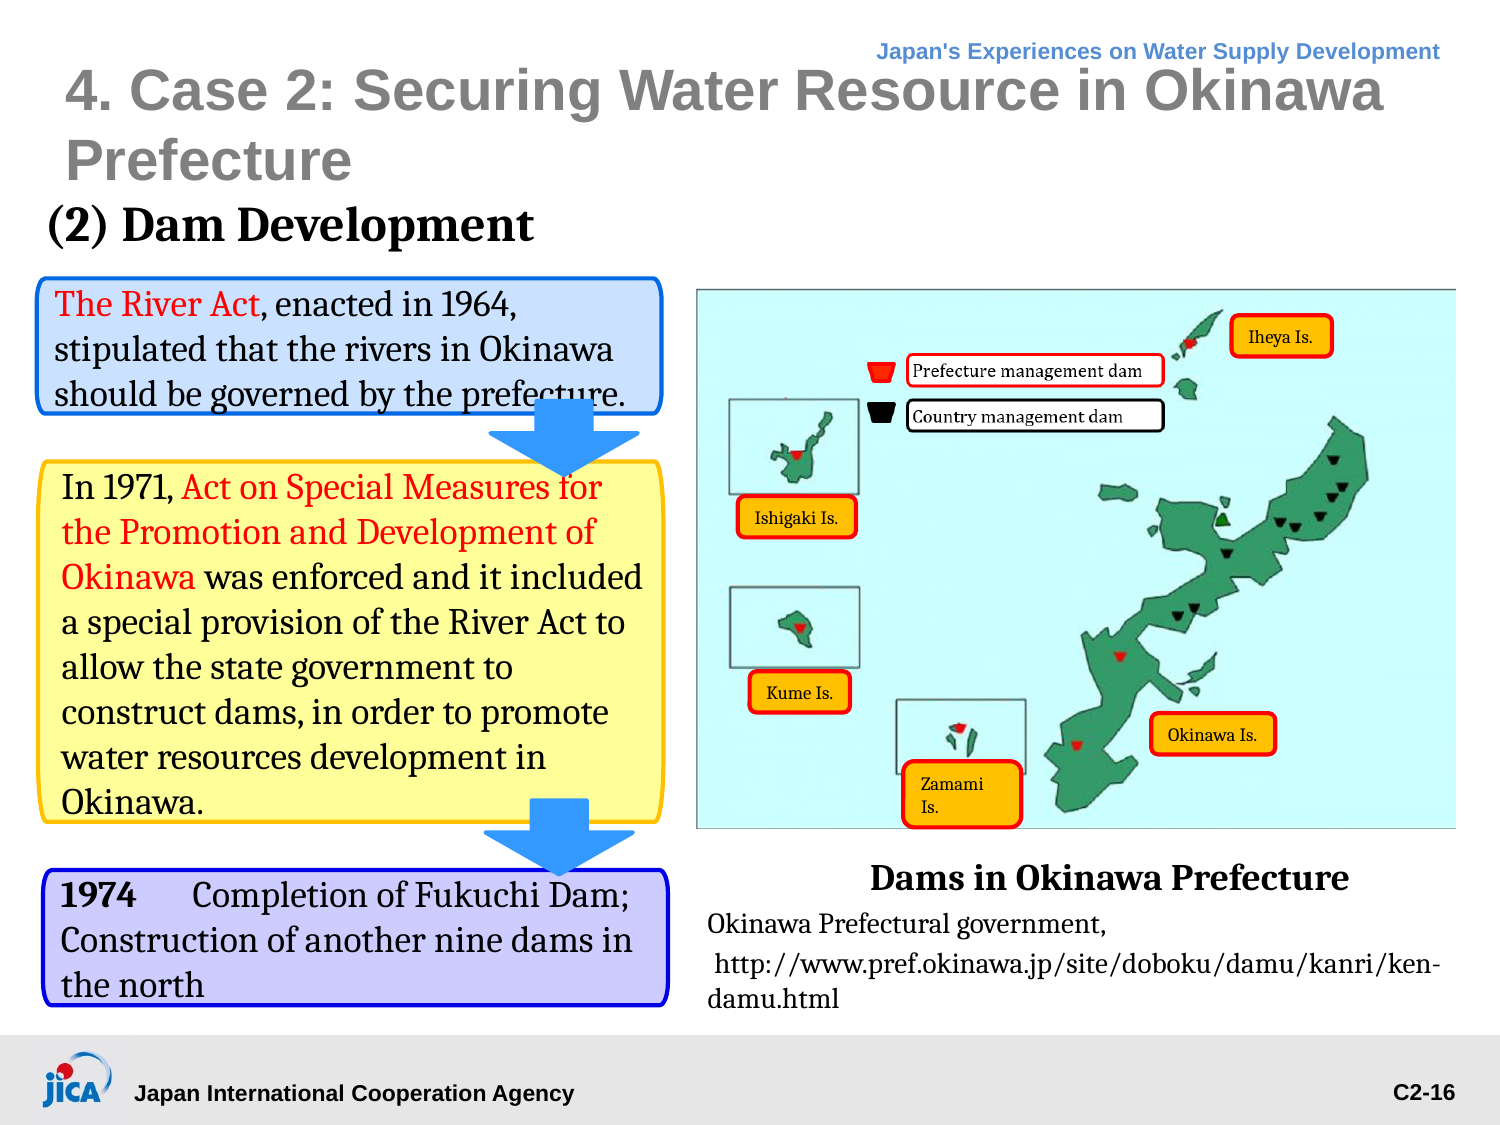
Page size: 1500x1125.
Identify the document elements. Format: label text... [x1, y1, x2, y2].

picture [26, 1035, 133, 1125]
text_box (2) Dam Development [29, 184, 1447, 256]
title 4. Case 2: Securing Water Resource in Okinawa Prefecture [65, 63, 1483, 182]
text_box In 1971, Act on Special Measures for the Promotion and Development of Okinawa was enforced and it included a special provision of the River Act to allow the state government to construct dams, in order to promote water resources development in Okinawa. [35, 459, 666, 824]
text_box [483, 798, 635, 877]
text_box 1974 Completion of Fukuchi Dam; Construction of another nine dams in the north [40, 867, 671, 1008]
text_box Dams in Okinawa Prefecture Okinawa Prefectural government, http://www.pref.okinawa.jp/site/doboku/damu/kanri/ken-damu.html [707, 853, 1500, 1009]
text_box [694, 287, 1456, 830]
text_box The River Act, enacted in 1964, stipulated that the rivers in Okinawa should be governed by the prefecture. [34, 276, 664, 416]
text_box [488, 398, 640, 477]
